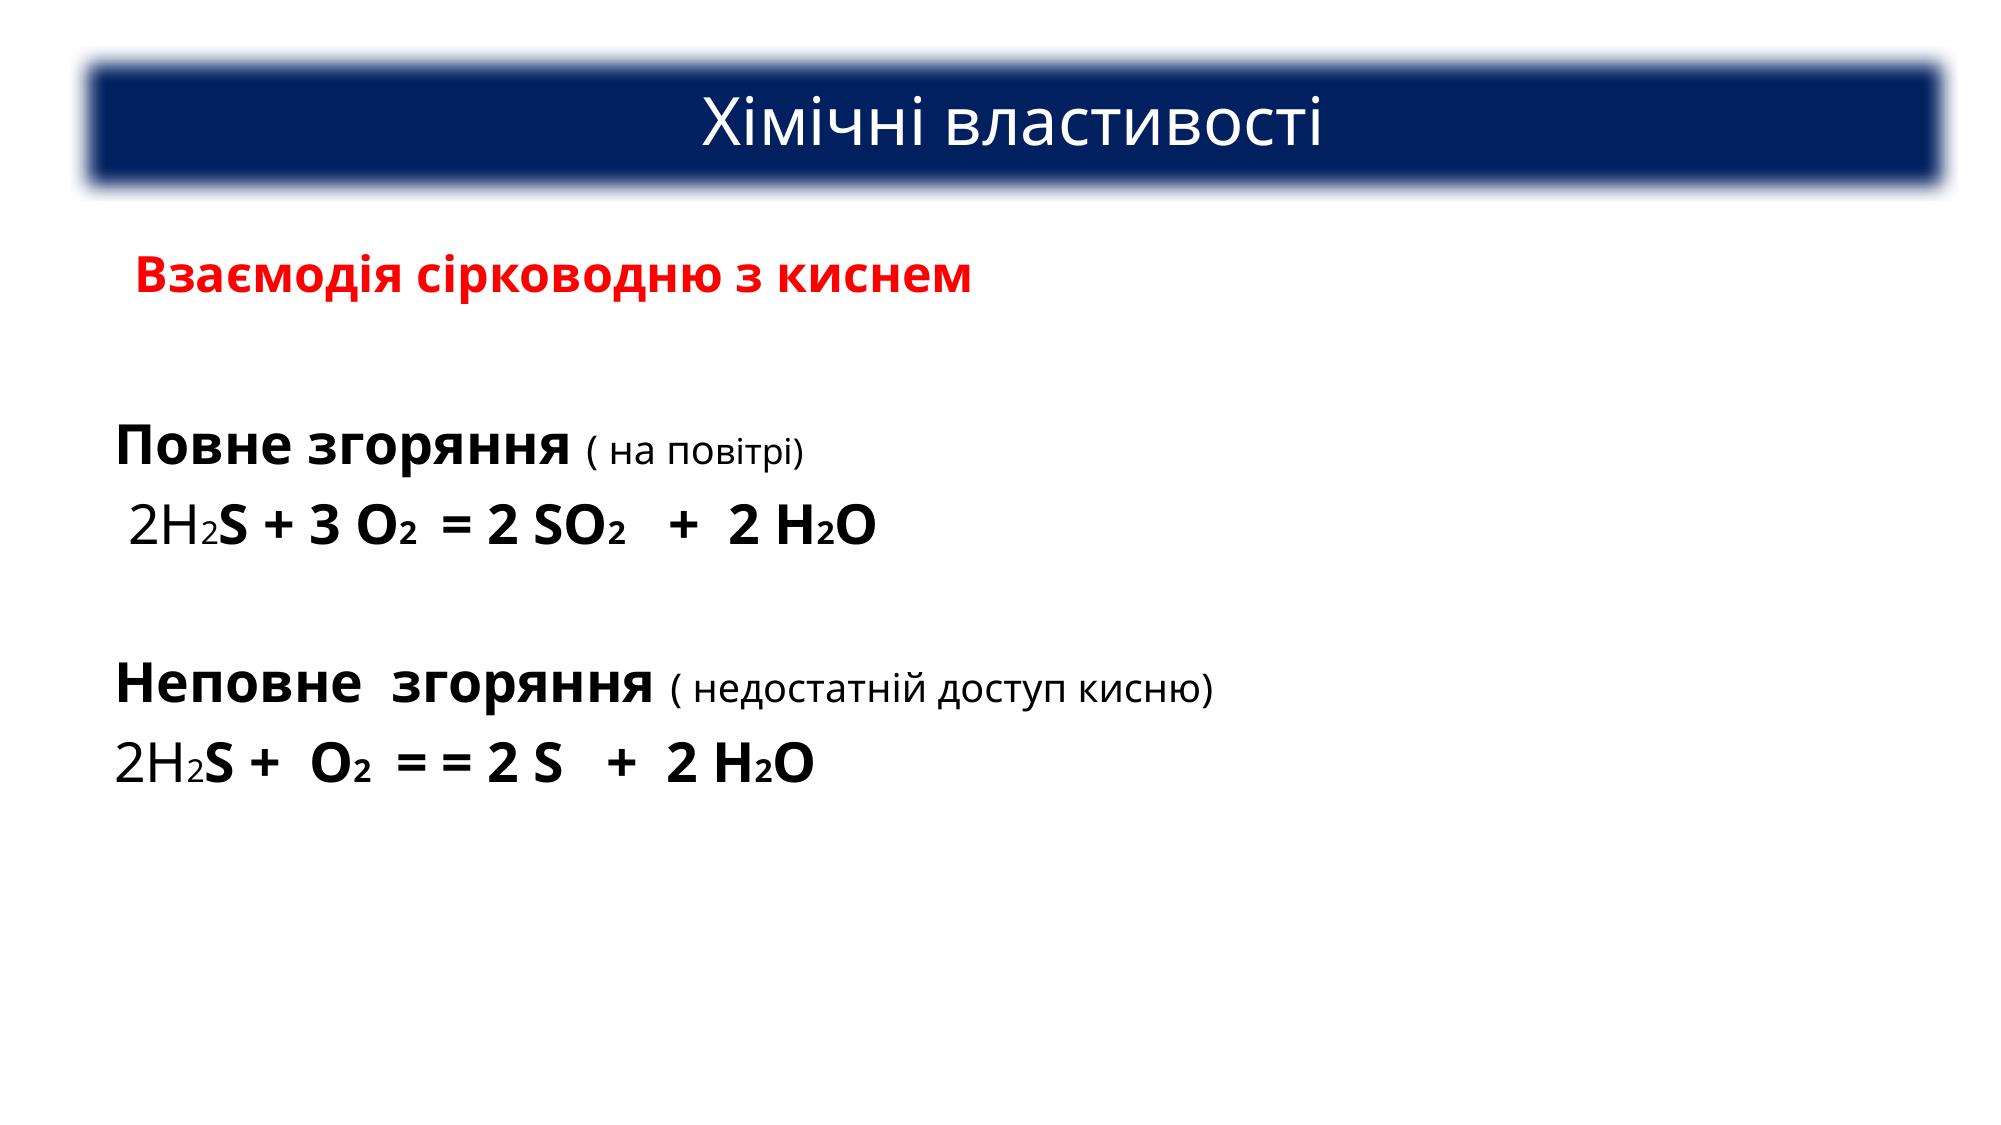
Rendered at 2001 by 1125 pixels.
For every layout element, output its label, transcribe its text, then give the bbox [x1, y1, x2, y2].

list Повне згоряння ( на повітрі) 2Н2S + 3 О2 = 2 SО2 + 2 Н2О Неповне згоряння ( недостатній доступ кисню) 2Н2S + О2 = = 2 S + 2 Н2О [99, 409, 1390, 805]
text_box Взаємодія сірководню з киснем [120, 234, 1412, 310]
text_box Хімічні властивості [106, 82, 1927, 169]
